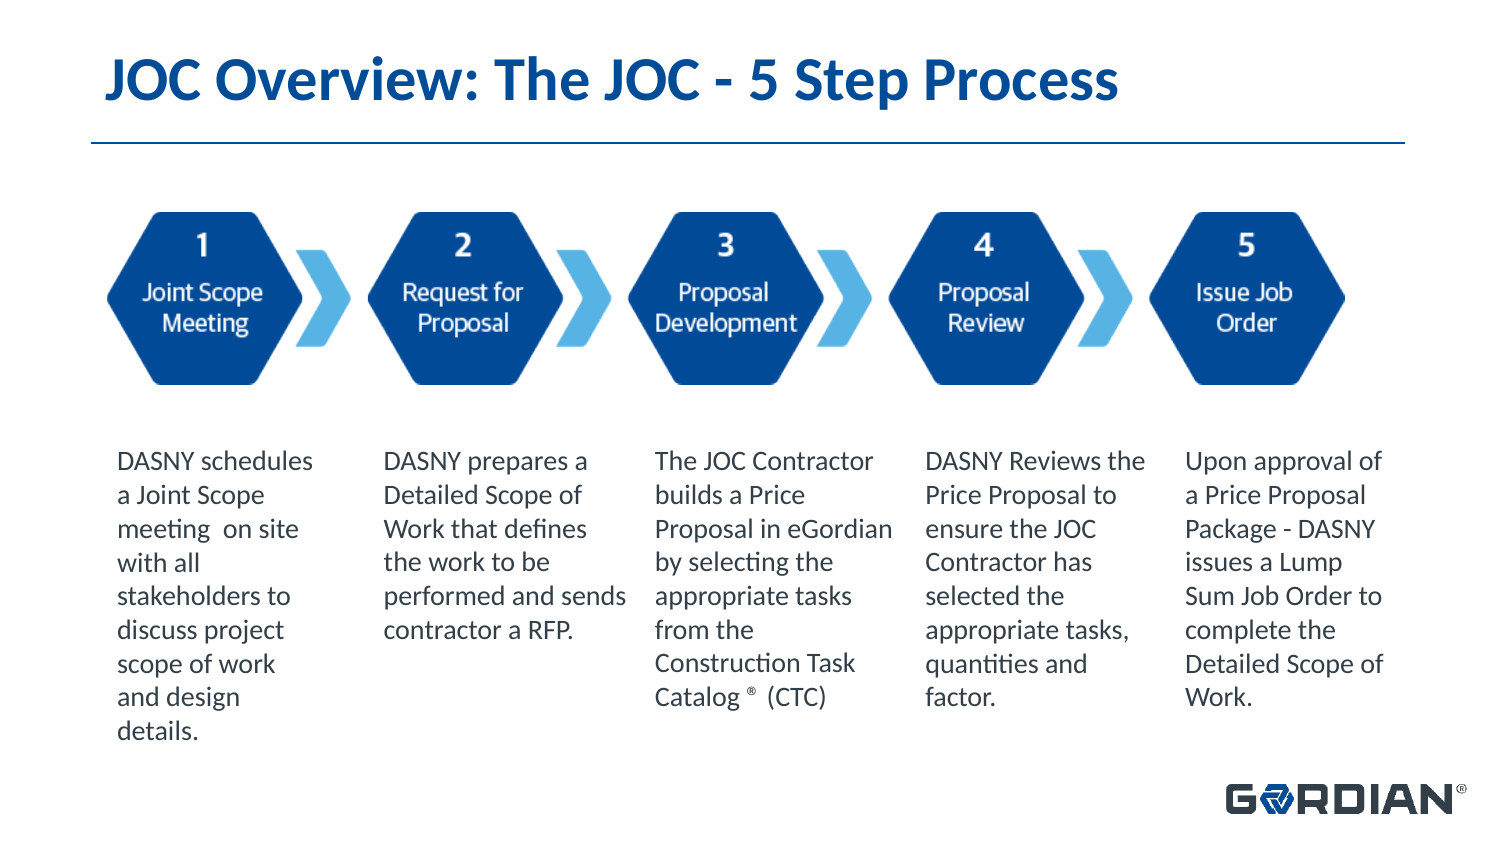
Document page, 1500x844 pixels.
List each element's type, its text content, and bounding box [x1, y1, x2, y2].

picture [107, 212, 1345, 385]
text_box DASNY Reviews the Price Proposal to ensure the JOC Contractor has selected the appropriate tasks, quantities and factor. [910, 435, 1162, 720]
title JOC Overview: The JOC - 5 Step Process [90, 38, 1406, 123]
text_box The JOC Contractor builds a Price Proposal in eGordian by selecting the appropriate tasks from the Construction Task Catalog ® (CTC) [640, 435, 910, 720]
text_box DASNY schedules a Joint Scope meeting on site with all stakeholders to discuss project scope of work and design details. [102, 435, 332, 754]
picture [1192, 753, 1500, 844]
text_box Upon approval of a Price Proposal Package - DASNY issues a Lump Sum Job Order to complete the Detailed Scope of Work. [1170, 435, 1405, 720]
text_box DASNY prepares a Detailed Scope of Work that defines the work to be performed and sends contractor a RFP. [368, 435, 640, 653]
